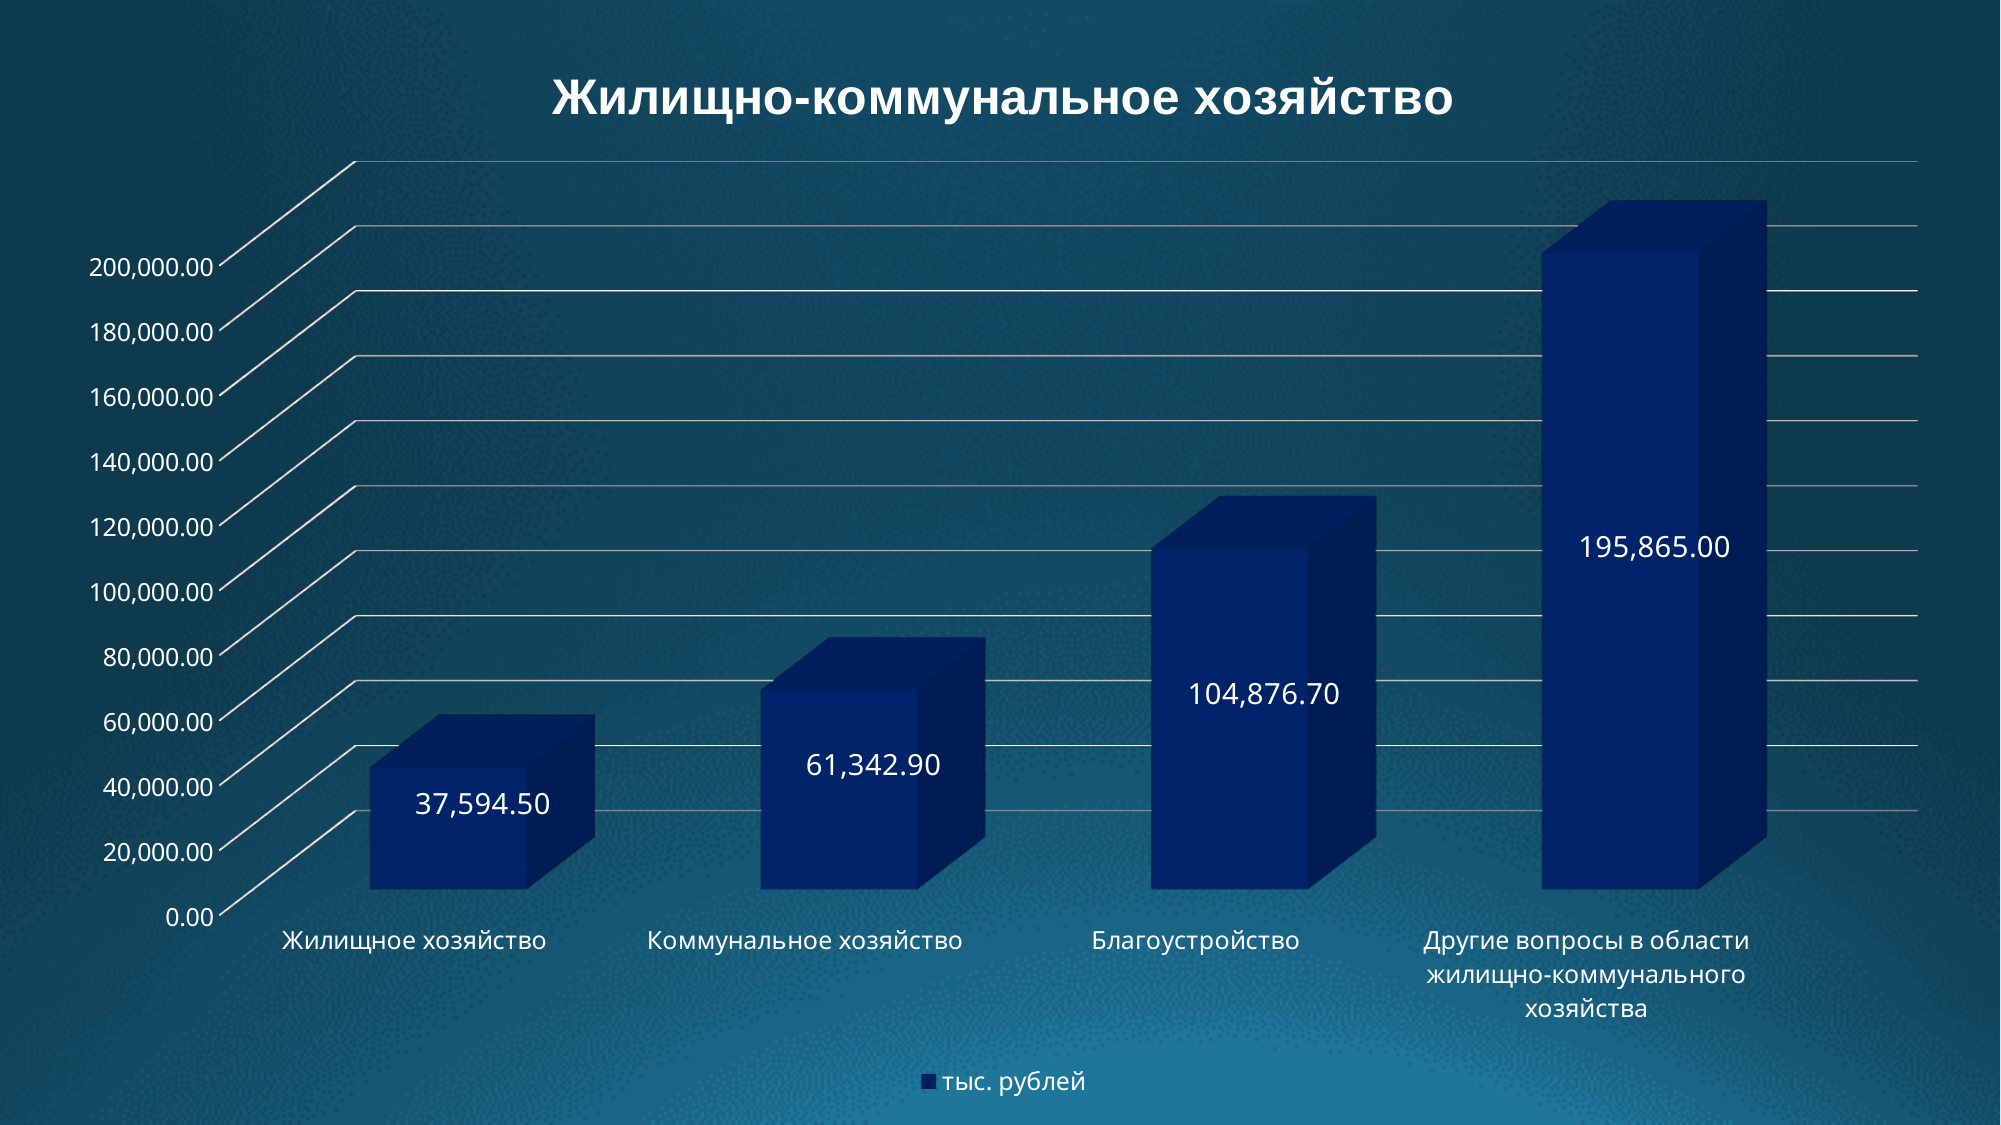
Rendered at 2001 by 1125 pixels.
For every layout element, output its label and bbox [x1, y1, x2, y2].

chart [28, 24, 1979, 1105]
picture [0, 0, 2001, 1125]
